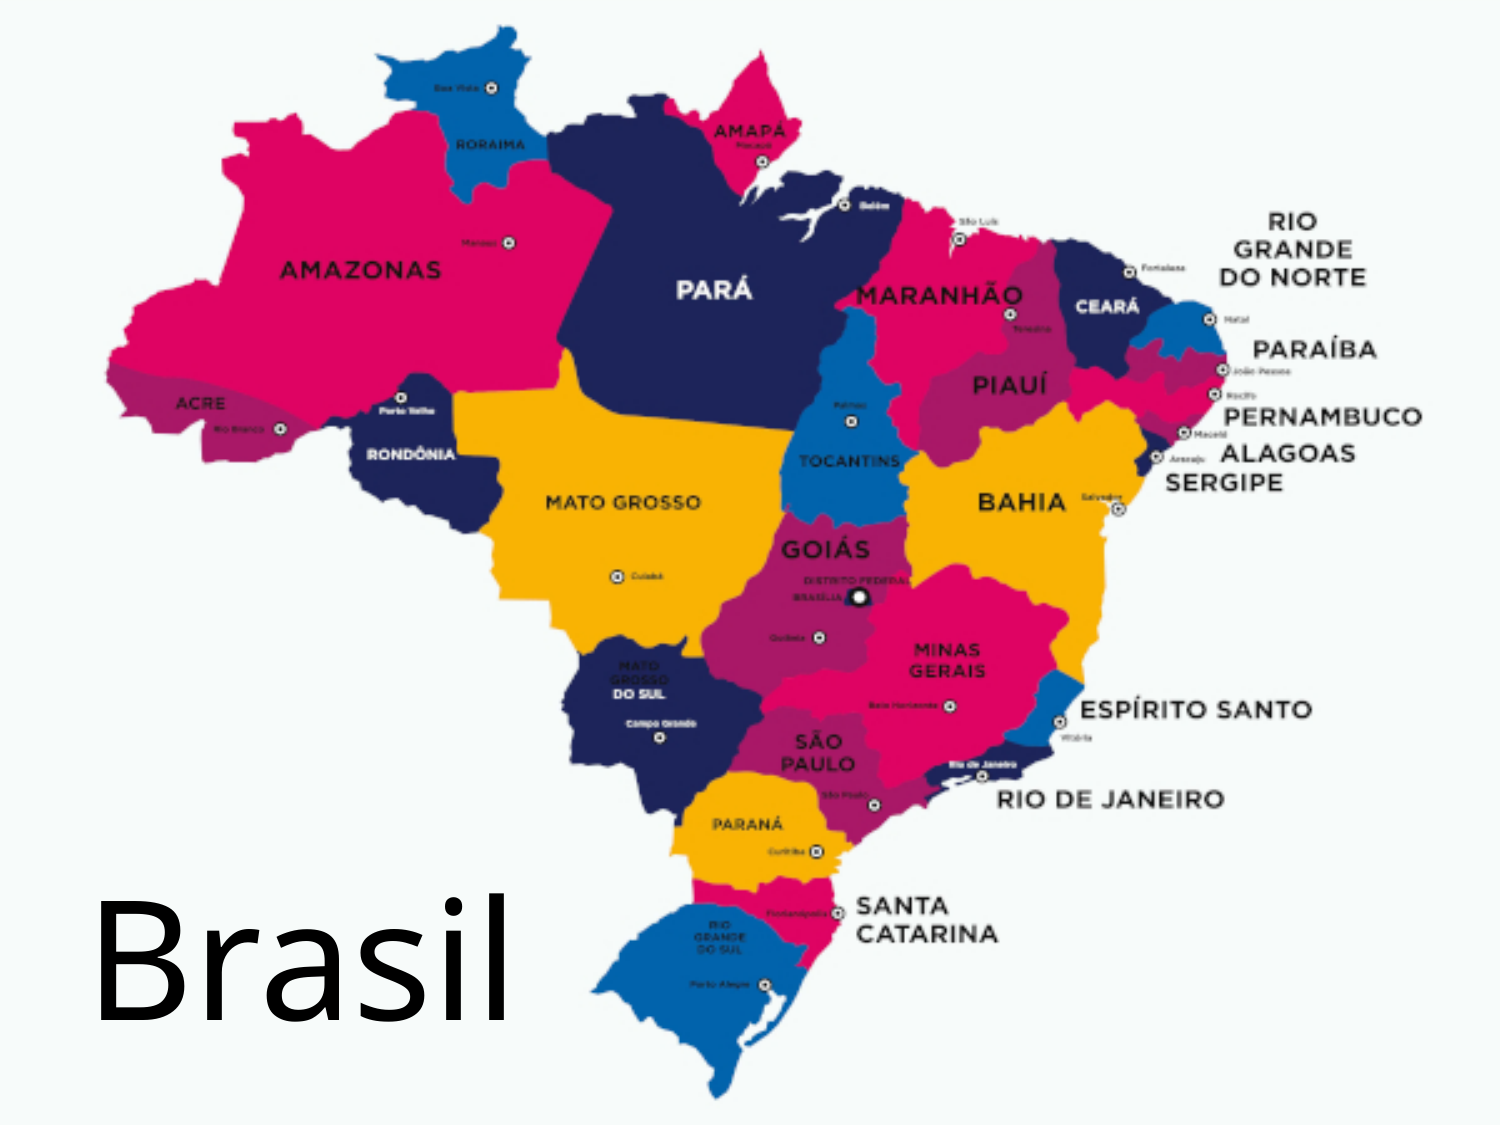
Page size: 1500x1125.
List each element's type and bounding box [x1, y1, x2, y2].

text_box [0, 0, 1500, 1125]
